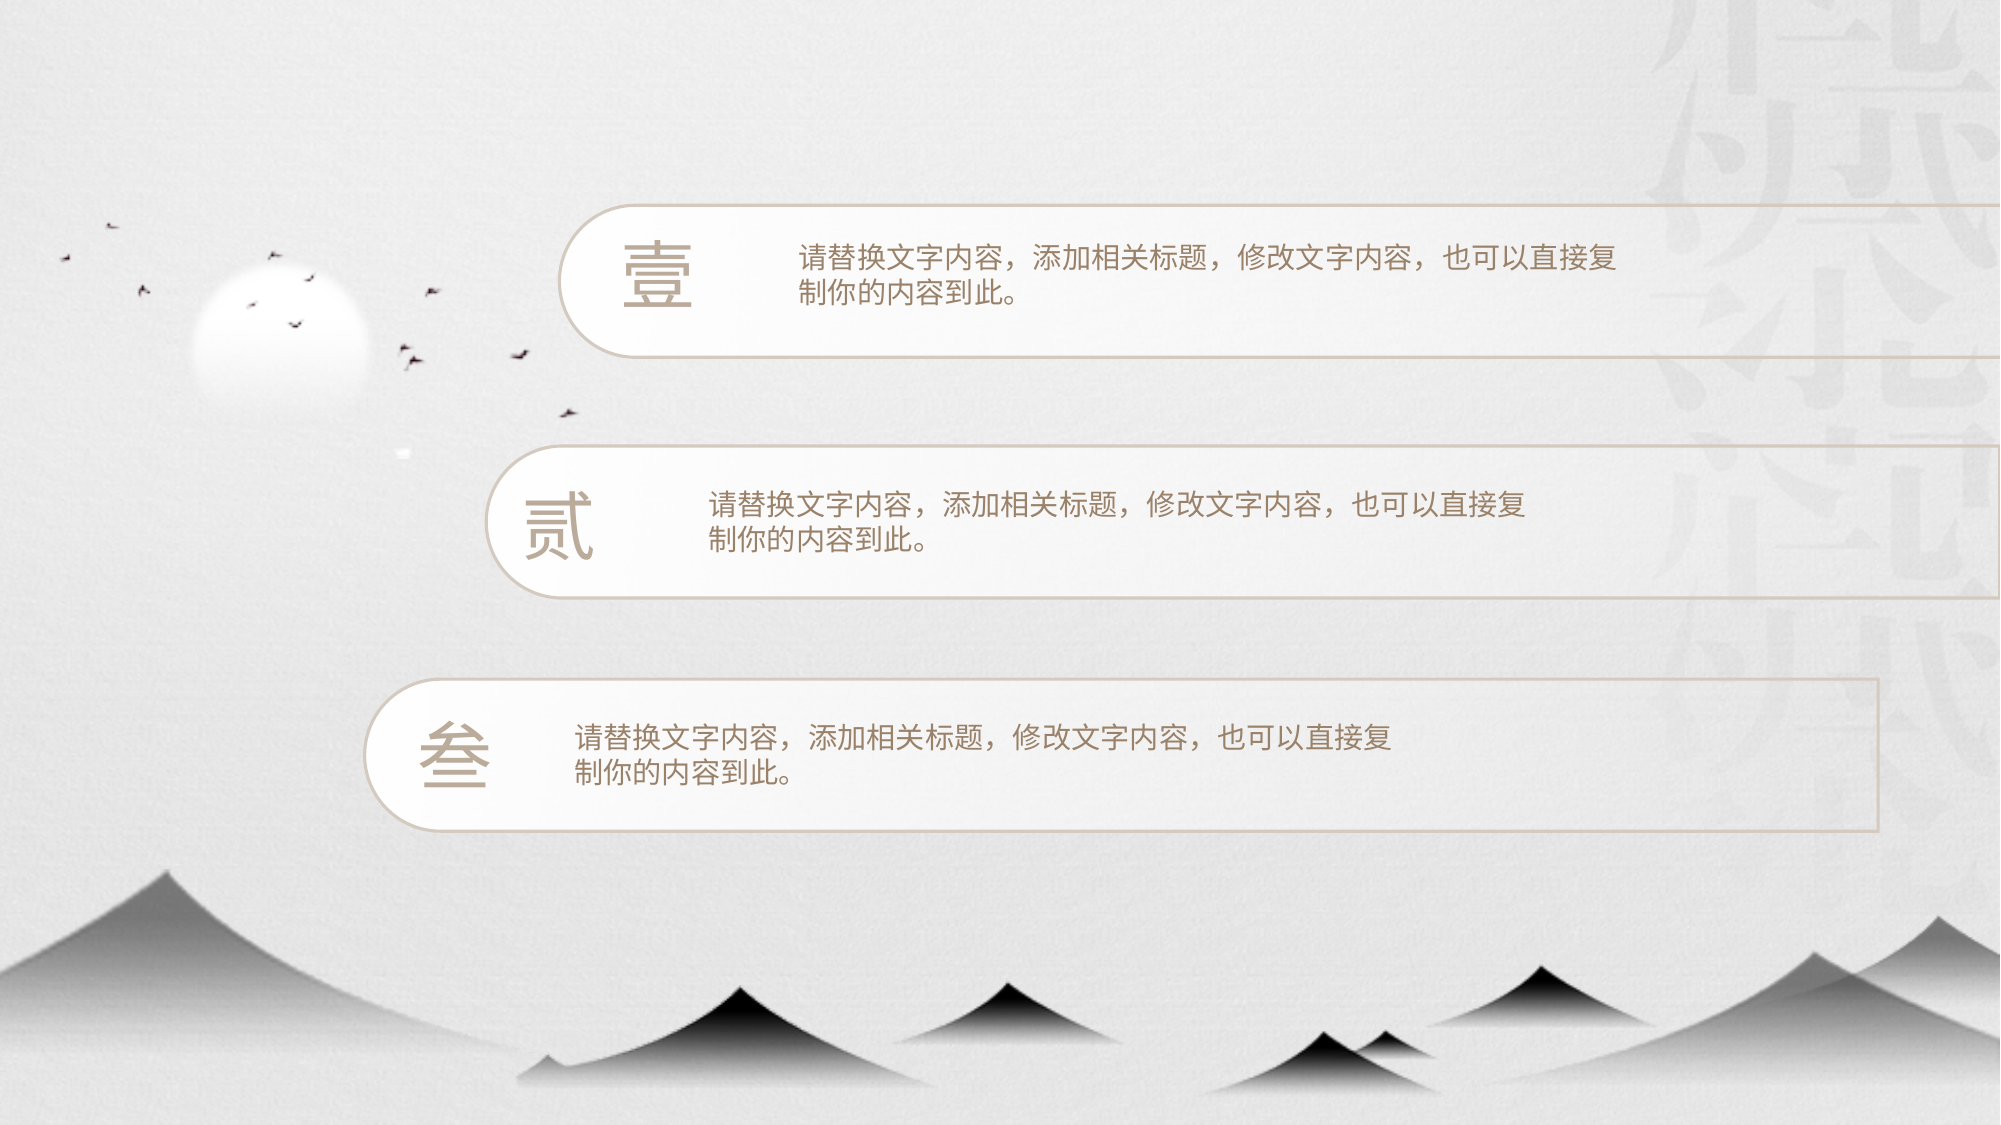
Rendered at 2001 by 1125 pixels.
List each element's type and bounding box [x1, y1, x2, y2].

text_box [559, 205, 2000, 358]
text_box [364, 679, 1879, 832]
picture [0, 0, 2000, 1125]
text_box [486, 445, 2000, 599]
